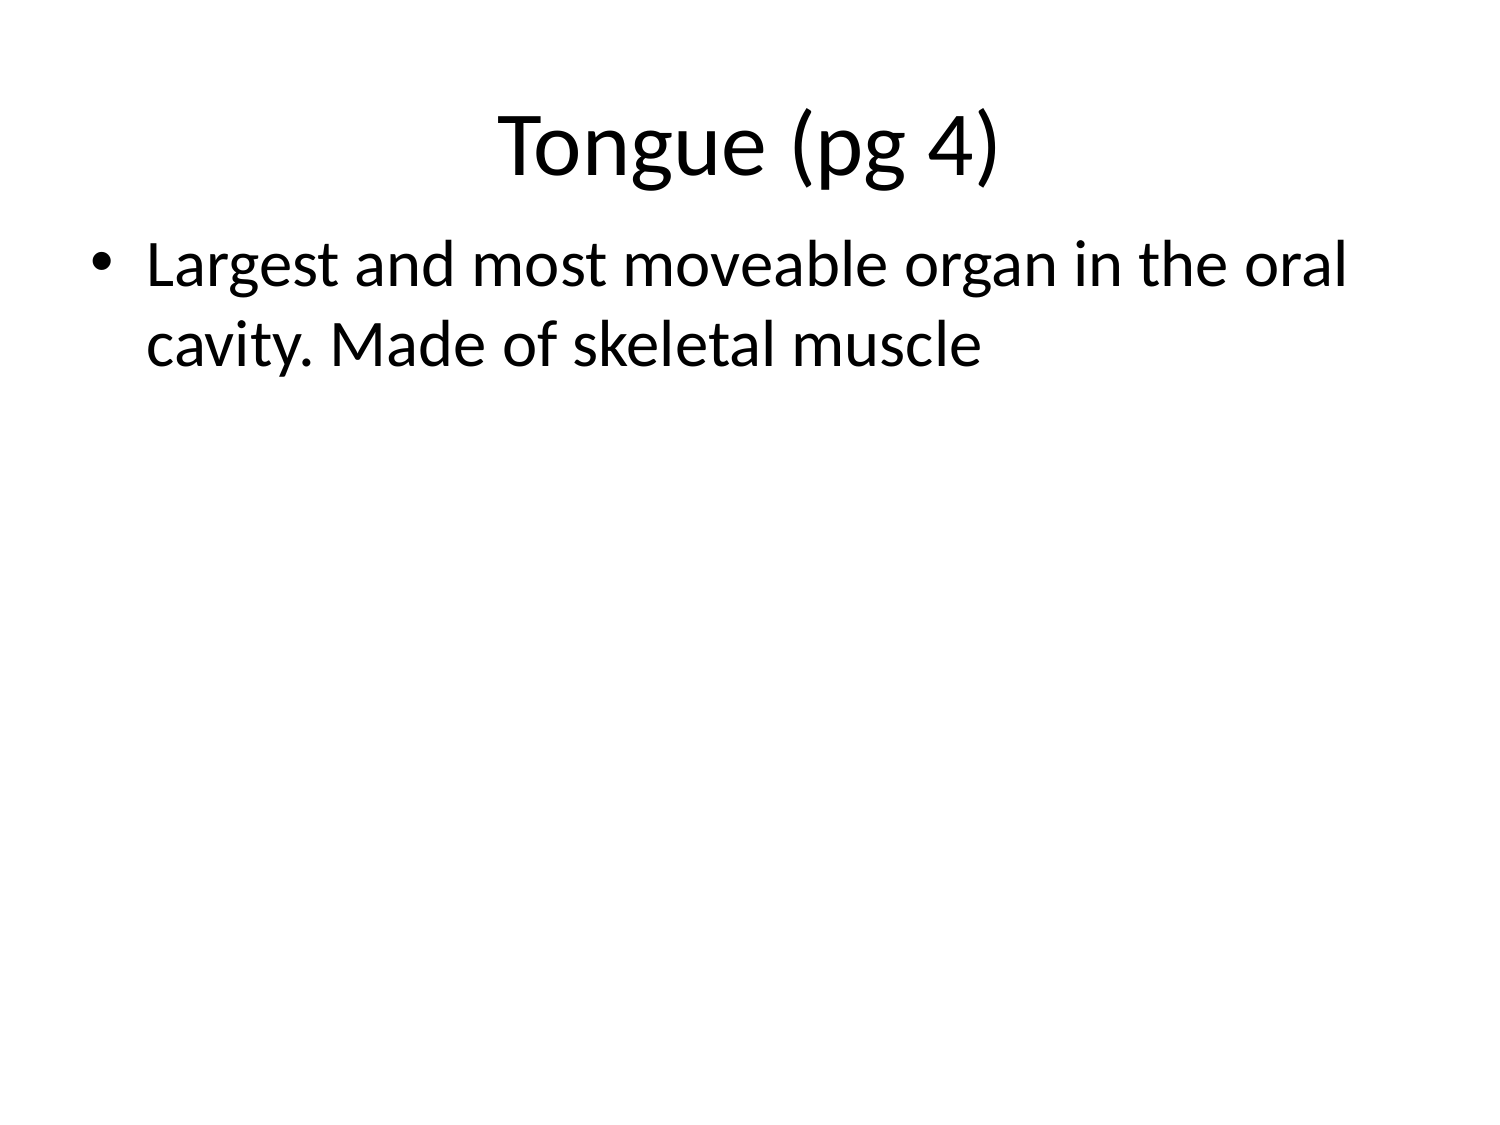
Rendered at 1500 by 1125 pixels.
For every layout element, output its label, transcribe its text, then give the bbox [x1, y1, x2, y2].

list Largest and most moveable organ in the oral cavity. Made of skeletal muscle [75, 212, 1425, 1063]
title Tongue (pg 4) [75, 45, 1425, 212]
